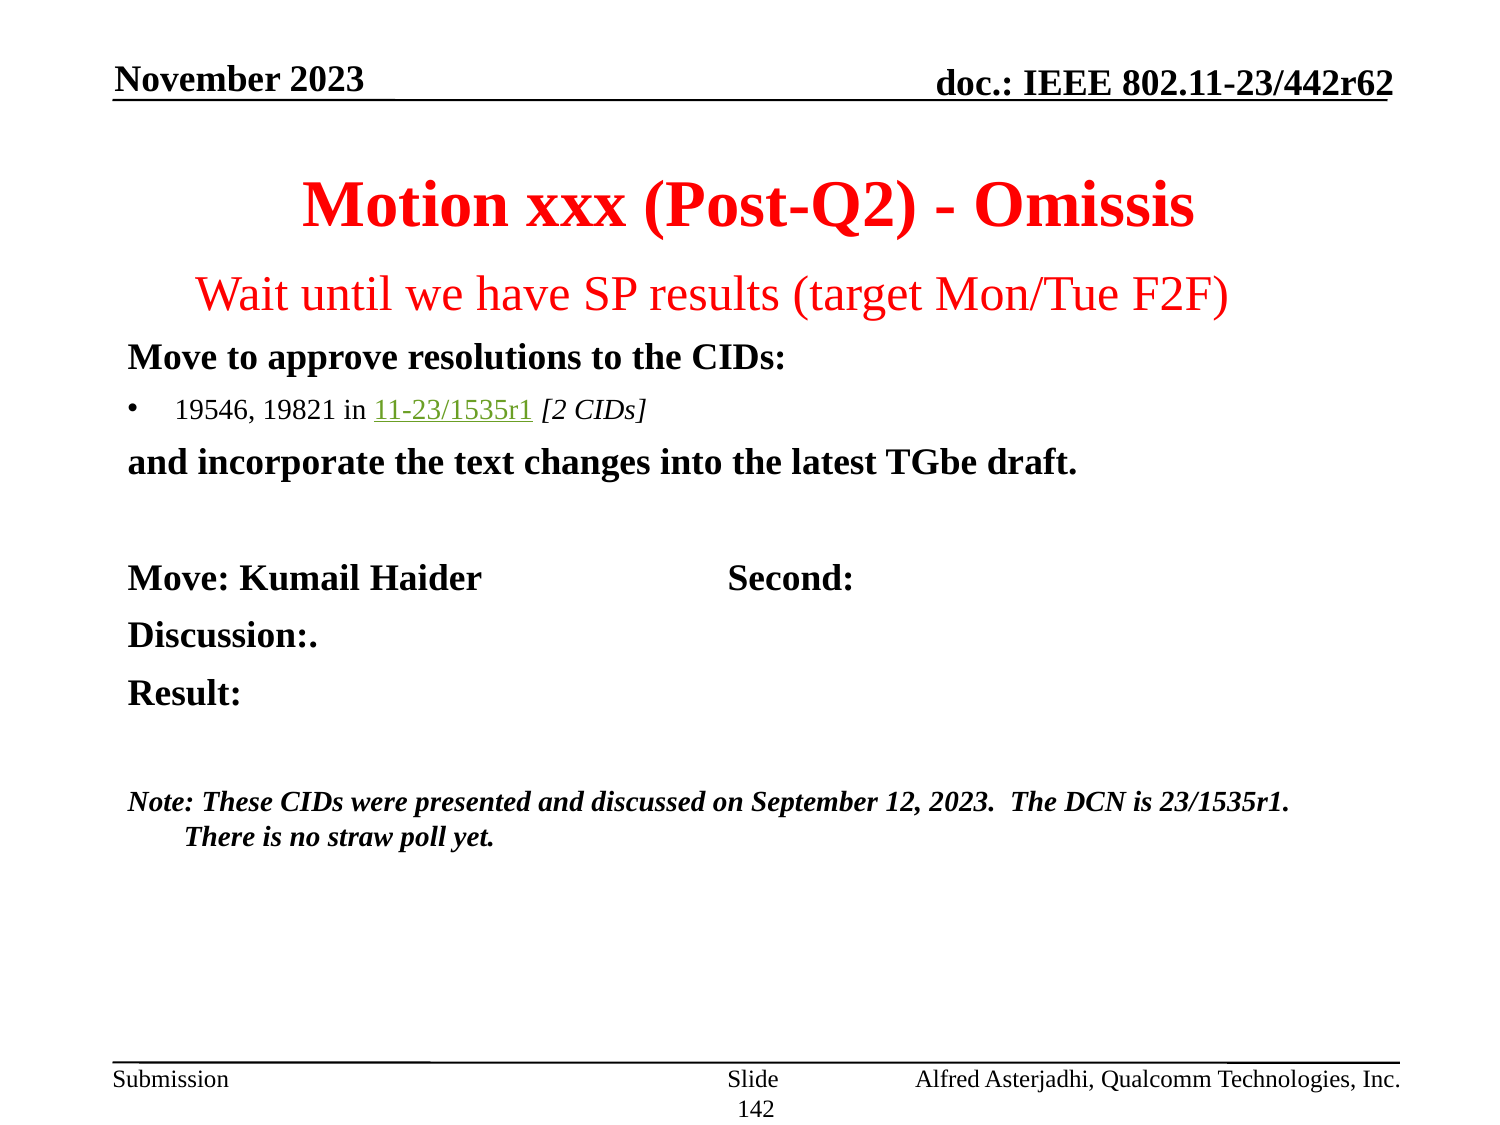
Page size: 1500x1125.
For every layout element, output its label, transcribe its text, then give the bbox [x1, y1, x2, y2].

list Move to approve resolutions to the CIDs: 19546, 19821 in 11-23/1535r1 [2 CIDs] and incorporate the text changes into the latest TGbe draft. Move: Kumail Haider Second: Discussion:. Result: Note: These CIDs were presented and discussed on September 12, 2023. The DCN is 23/1535r1. There is no straw poll yet. [112, 324, 1388, 1000]
footer Alfred Asterjadhi, Qualcomm Technologies, Inc. [878, 1061, 1402, 1093]
text_box Wait until we have SP results (target Mon/Tue F2F) [180, 252, 1245, 328]
title Motion xxx (Post-Q2) - Omissis [112, 112, 1388, 288]
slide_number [114, 54, 423, 100]
slide_number Slide 142 [712, 1061, 800, 1123]
